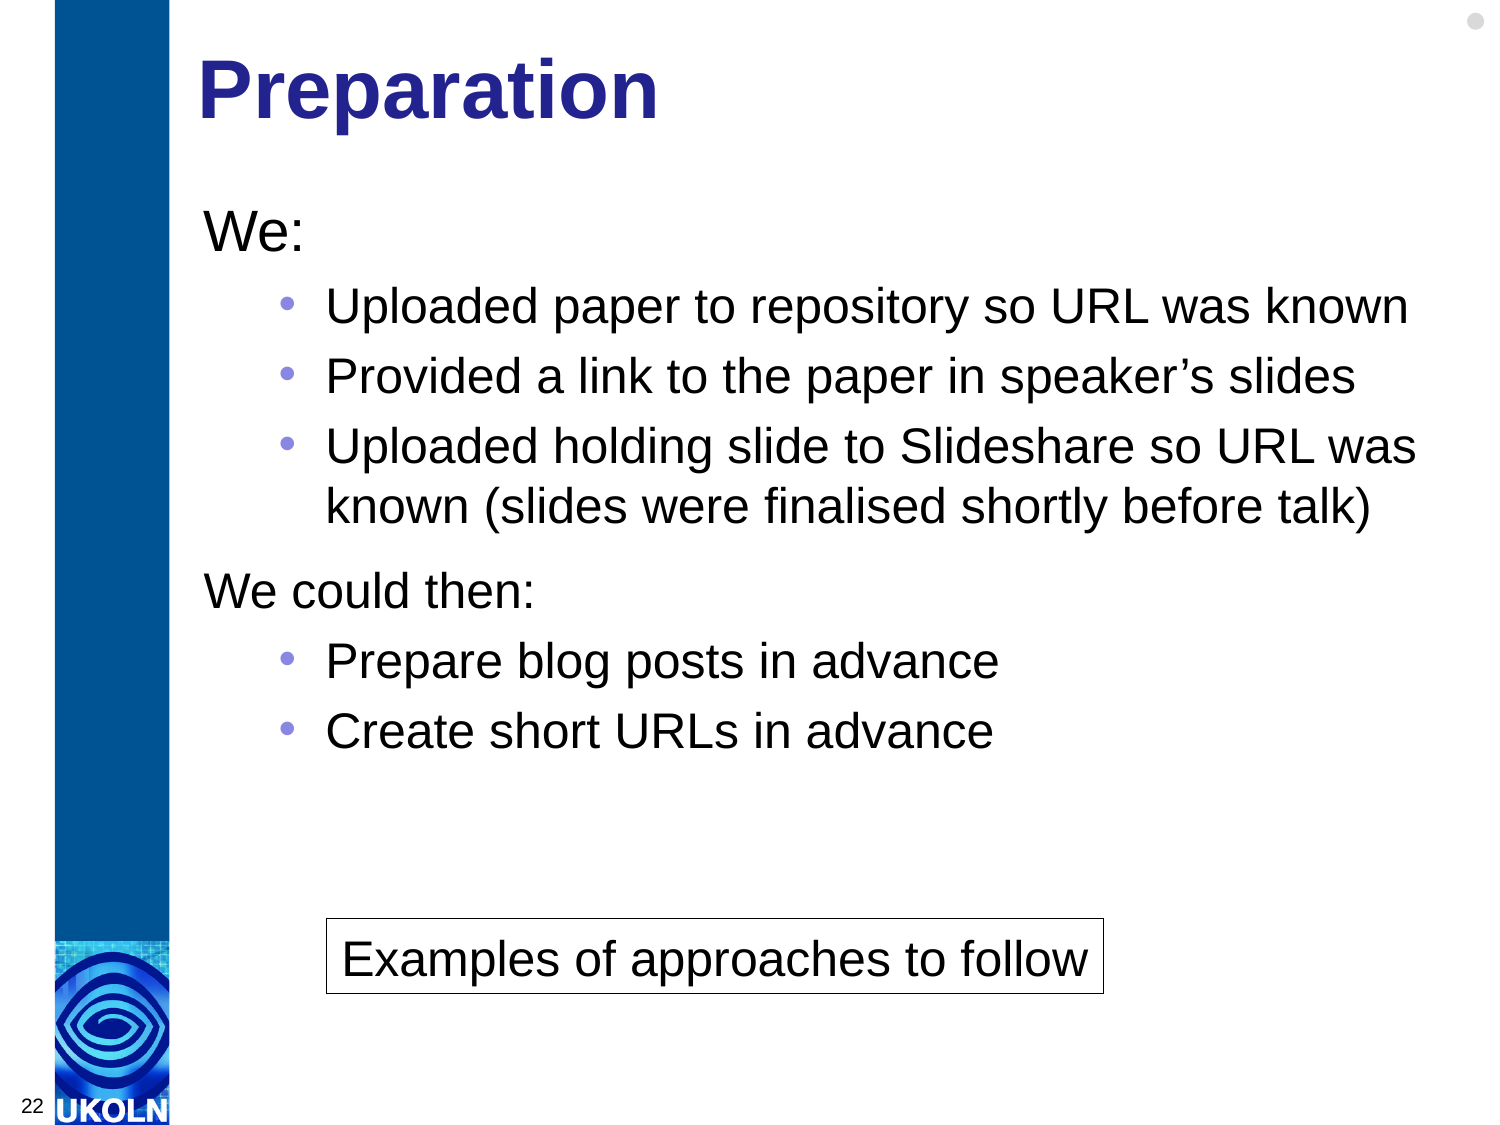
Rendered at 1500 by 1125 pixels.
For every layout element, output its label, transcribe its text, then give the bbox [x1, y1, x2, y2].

title Preparation [182, 27, 1458, 146]
list We: Uploaded paper to repository so URL was known Provided a link to the paper in speaker’s slides Uploaded holding slide to Slideshare so URL was known (slides were finalised shortly before talk) We could then: Prepare blog posts in advance Create short URLs in advance [188, 185, 1466, 771]
slide_number 22 [0, 1085, 60, 1125]
picture [54, 941, 170, 1125]
text_box [1466, 12, 1485, 30]
text_box Examples of approaches to follow [326, 918, 1104, 994]
